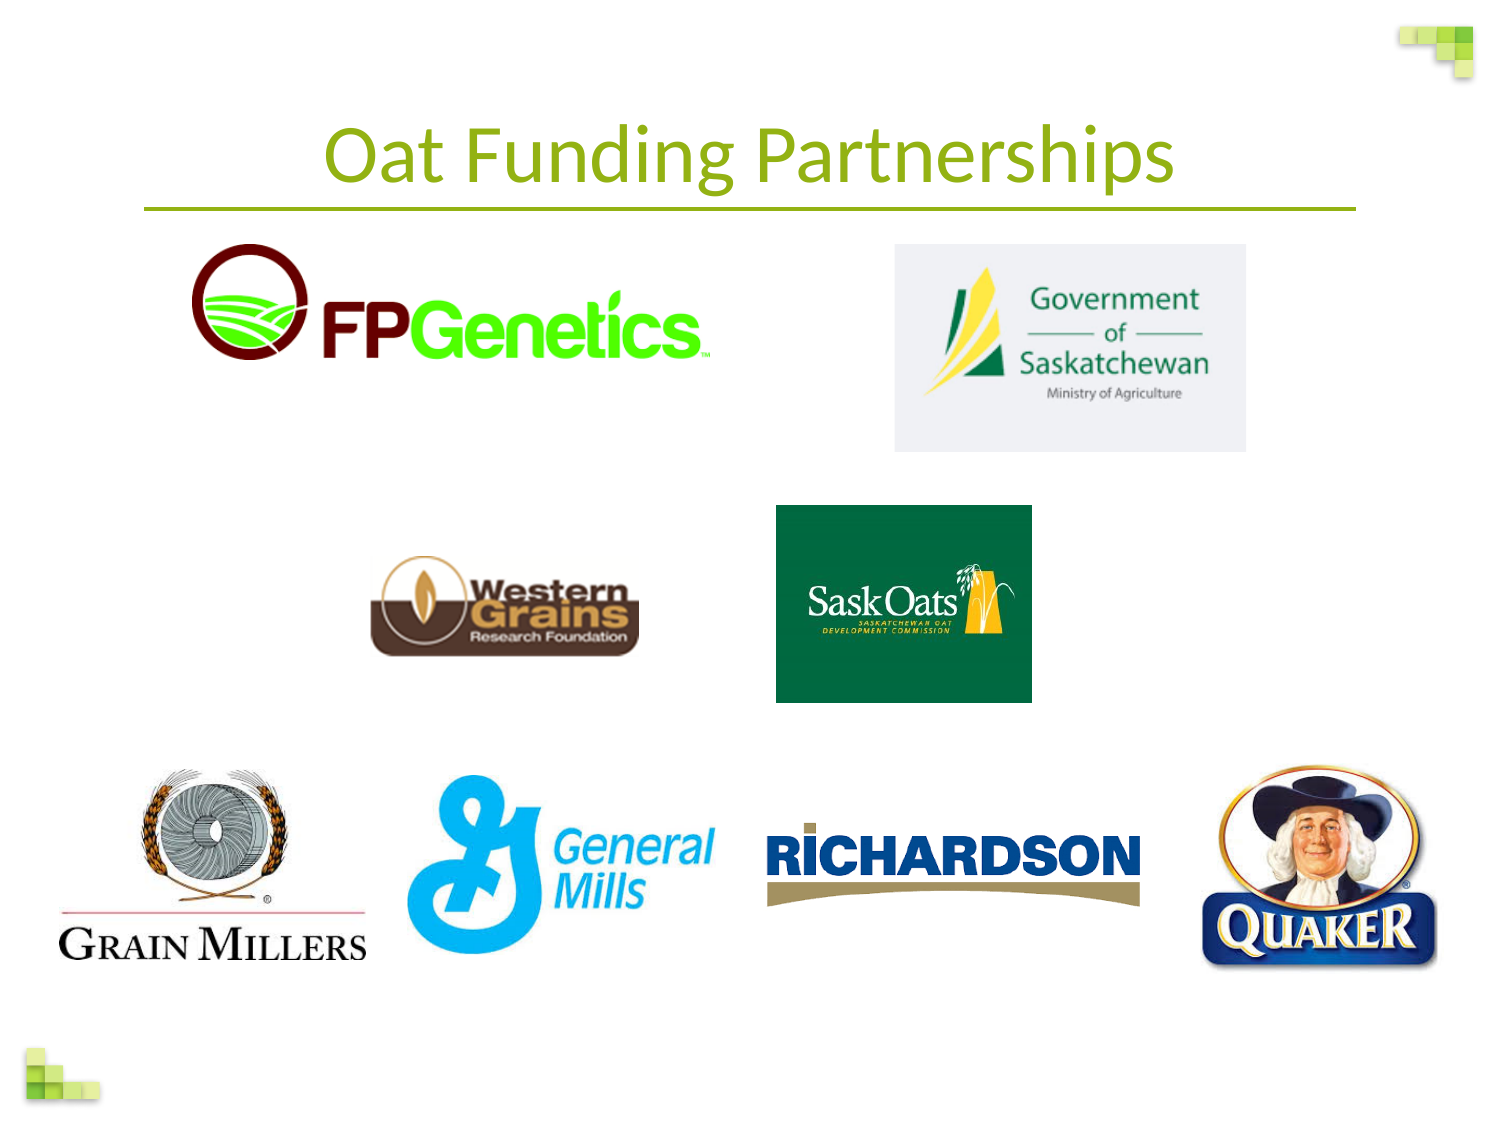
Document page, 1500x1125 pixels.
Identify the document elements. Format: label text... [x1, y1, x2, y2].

picture [192, 244, 710, 360]
picture [369, 556, 639, 658]
picture [1191, 754, 1446, 975]
picture [463, 798, 481, 826]
text_box Oat Funding Partnerships [99, 54, 1400, 243]
picture [776, 505, 1033, 704]
picture [433, 846, 516, 929]
picture [894, 244, 1247, 452]
picture [757, 811, 1152, 919]
picture [58, 769, 367, 961]
picture [407, 775, 717, 955]
picture [407, 775, 468, 896]
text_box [1399, 26, 1474, 78]
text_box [26, 1047, 100, 1100]
